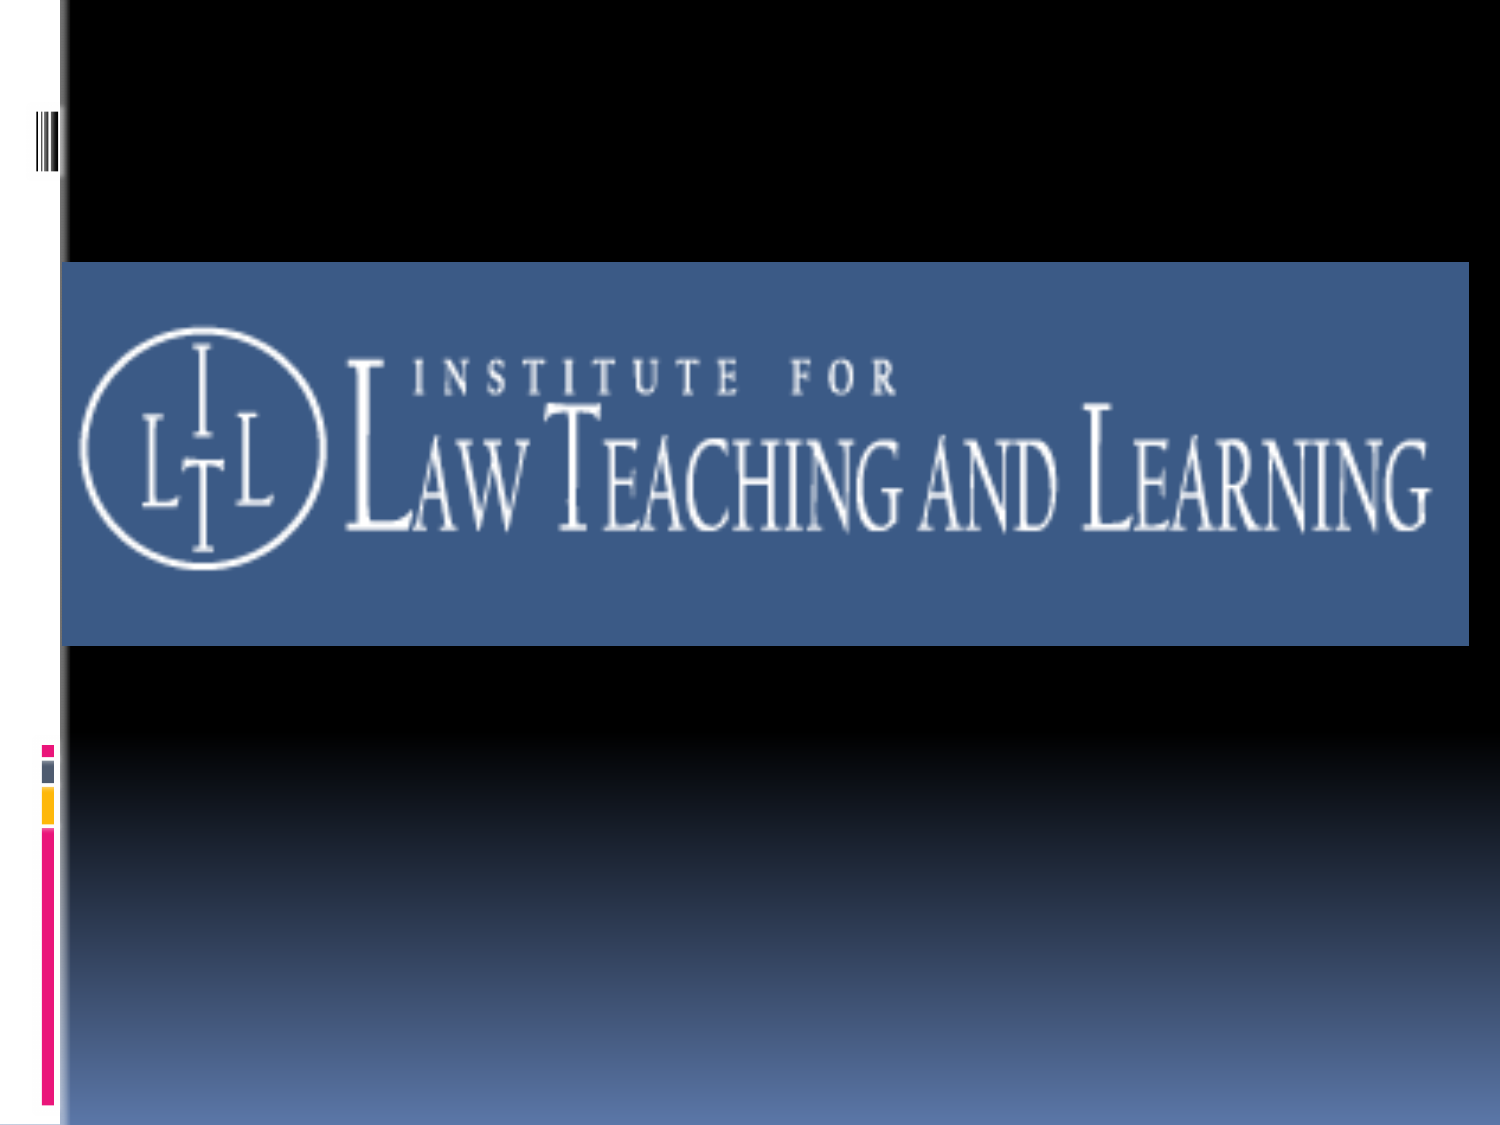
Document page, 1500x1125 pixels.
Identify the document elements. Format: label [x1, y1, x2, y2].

list [61, 262, 1470, 647]
